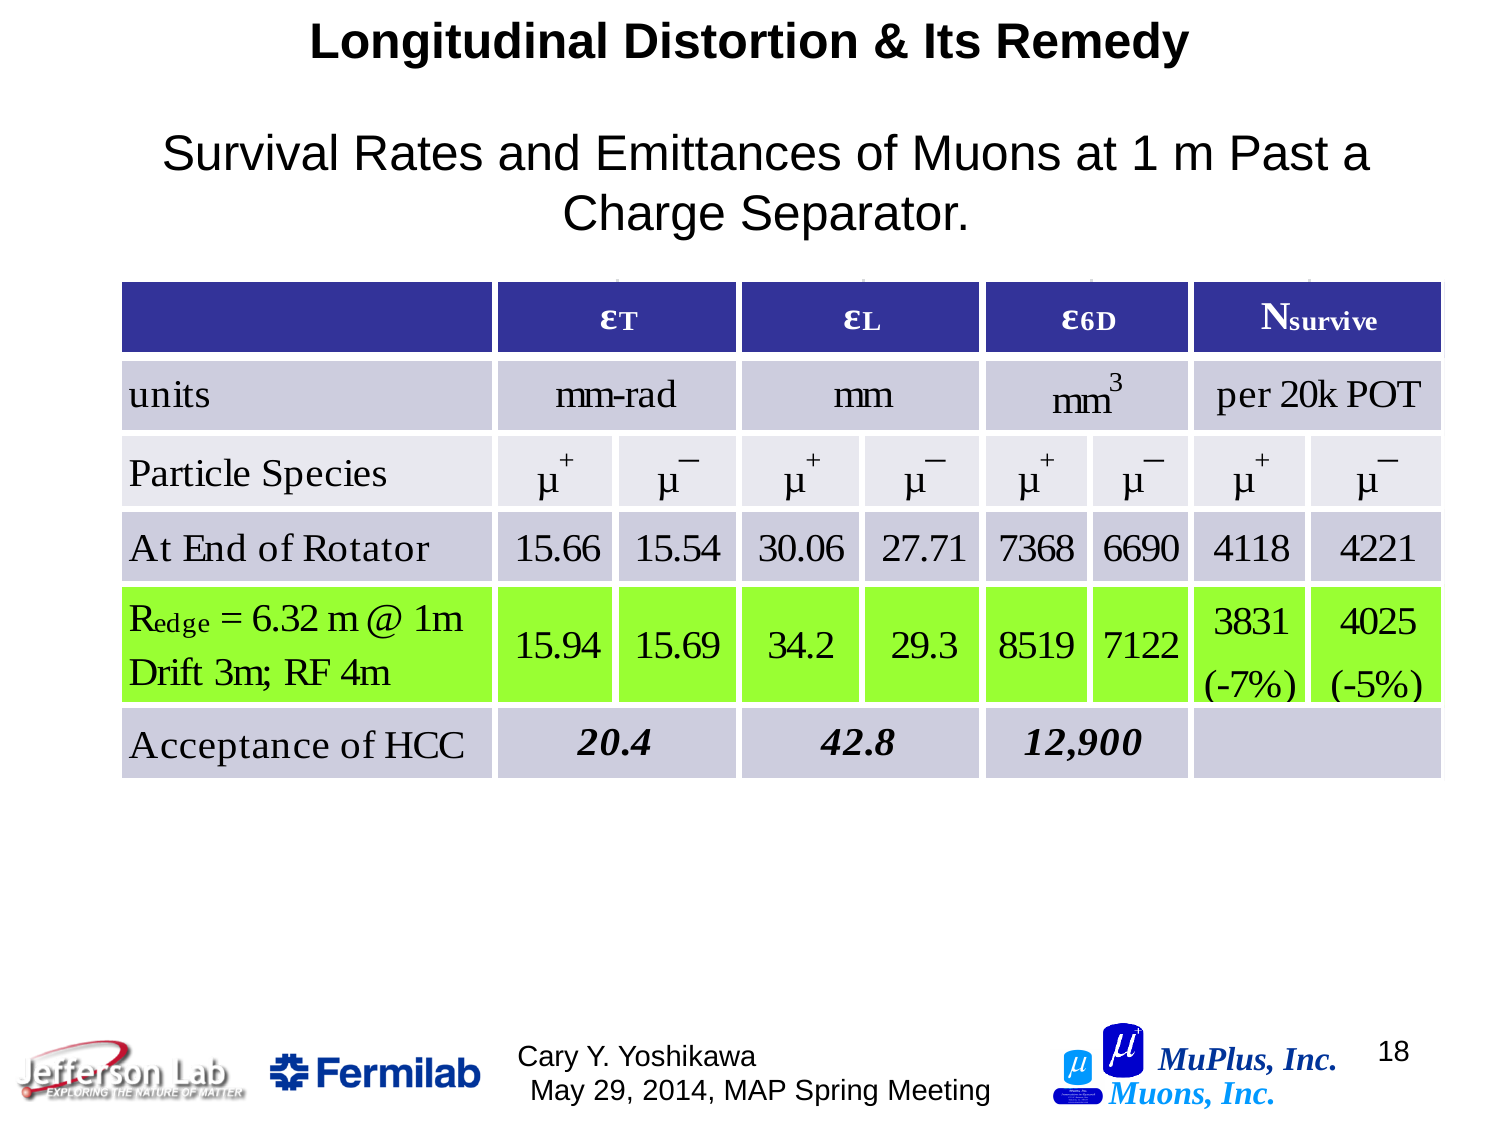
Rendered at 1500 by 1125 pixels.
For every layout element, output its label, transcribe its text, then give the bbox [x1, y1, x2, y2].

picture [15, 1029, 253, 1102]
slide_number 18 [1074, 1024, 1425, 1103]
footer Cary Y. Yoshikawa May 29, 2014, MAP Spring Meeting [486, 1029, 1035, 1108]
text_box Longitudinal Distortion & Its Remedy [0, 1, 1500, 77]
picture [263, 1044, 486, 1102]
picture [118, 279, 1448, 784]
picture [1050, 1049, 1105, 1106]
text_box Survival Rates and Emittances of Muons at 1 m Past a Charge Separator. [103, 112, 1430, 248]
